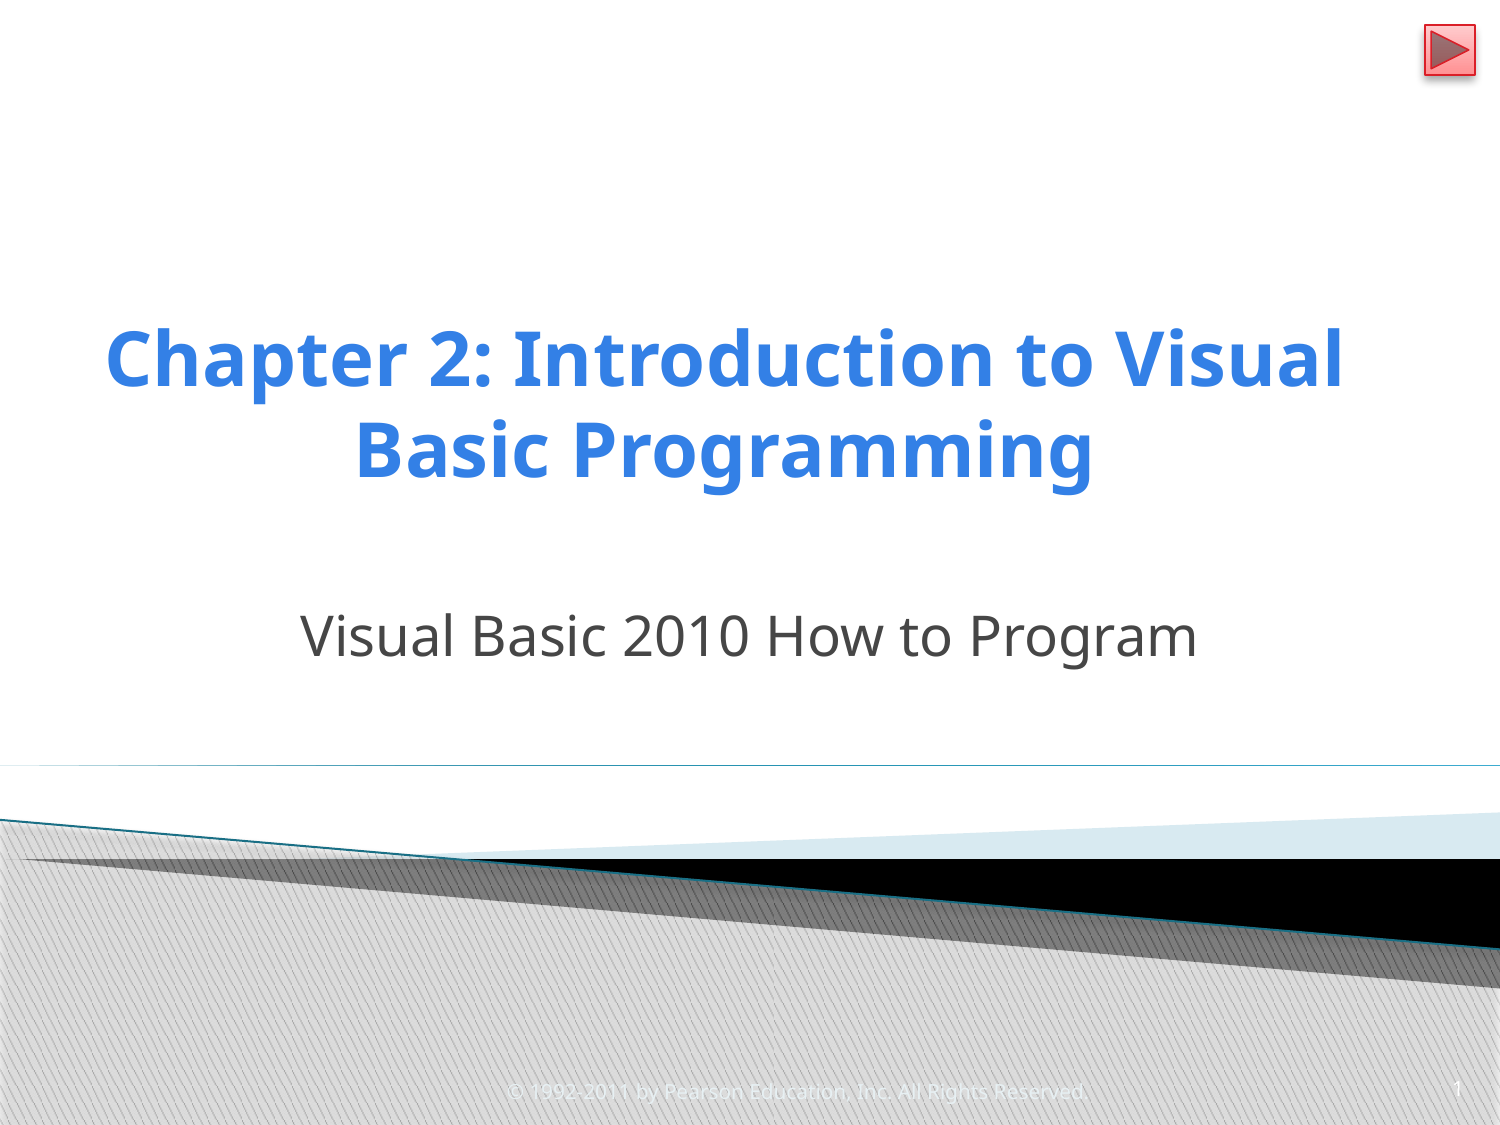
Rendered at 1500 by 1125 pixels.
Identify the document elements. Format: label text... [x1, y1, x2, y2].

subtitle Visual Basic 2010 How to Program [112, 592, 1388, 790]
slide_number 1 [1418, 1051, 1479, 1112]
title Chapter 2: Introduction to Visual Basic Programming [62, 200, 1388, 501]
footer © 1992-2011 by Pearson Education, Inc. All Rights Reserved. [450, 1051, 1105, 1112]
picture [5, 859, 1500, 989]
